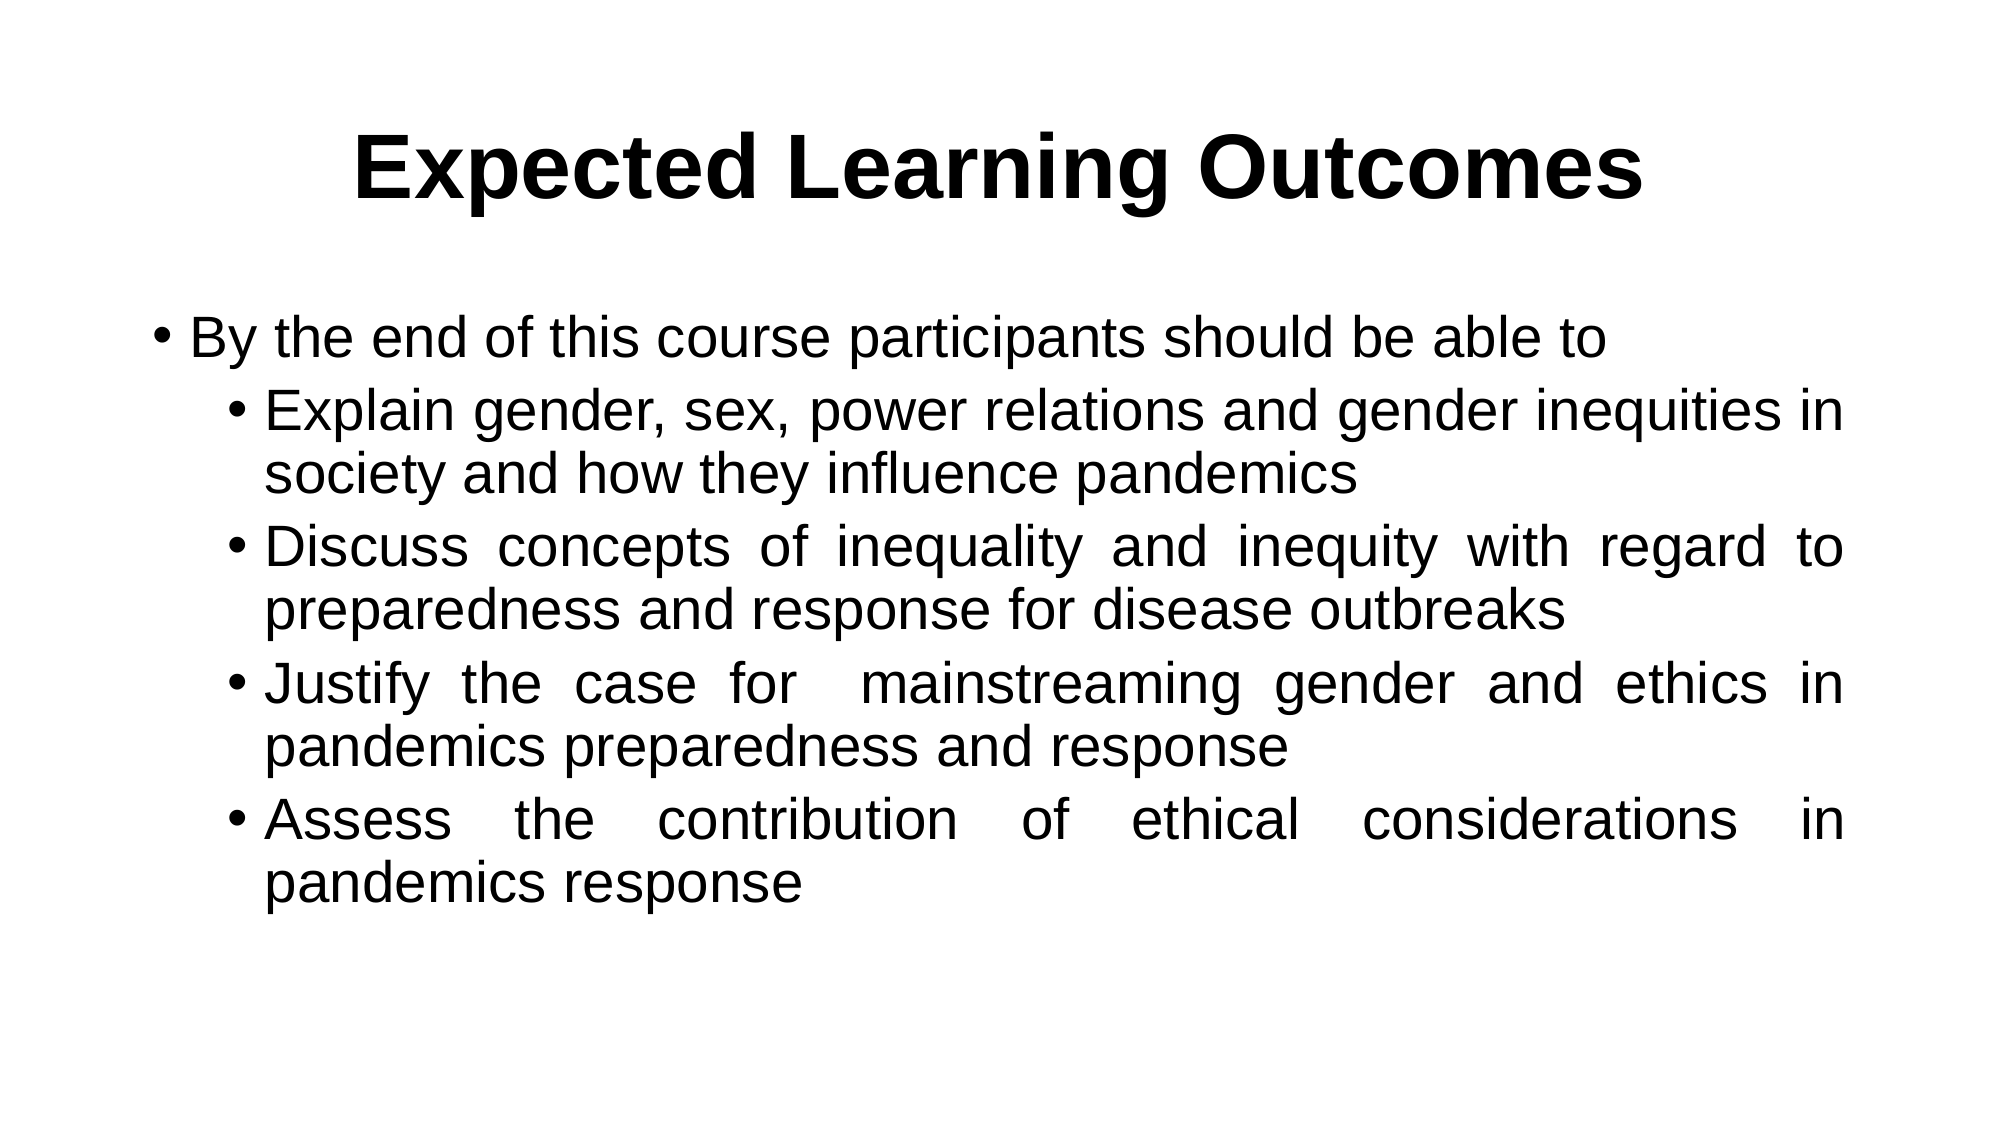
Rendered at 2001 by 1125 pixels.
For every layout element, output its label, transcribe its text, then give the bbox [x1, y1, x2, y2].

title Expected Learning Outcomes [137, 59, 1863, 278]
list By the end of this course participants should be able to Explain gender, sex, power relations and gender inequities in society and how they influence pandemics Discuss concepts of inequality and inequity with regard to preparedness and response for disease outbreaks Justify the case for mainstreaming gender and ethics in pandemics preparedness and response Assess the contribution of ethical considerations in pandemics response [137, 299, 1863, 1014]
